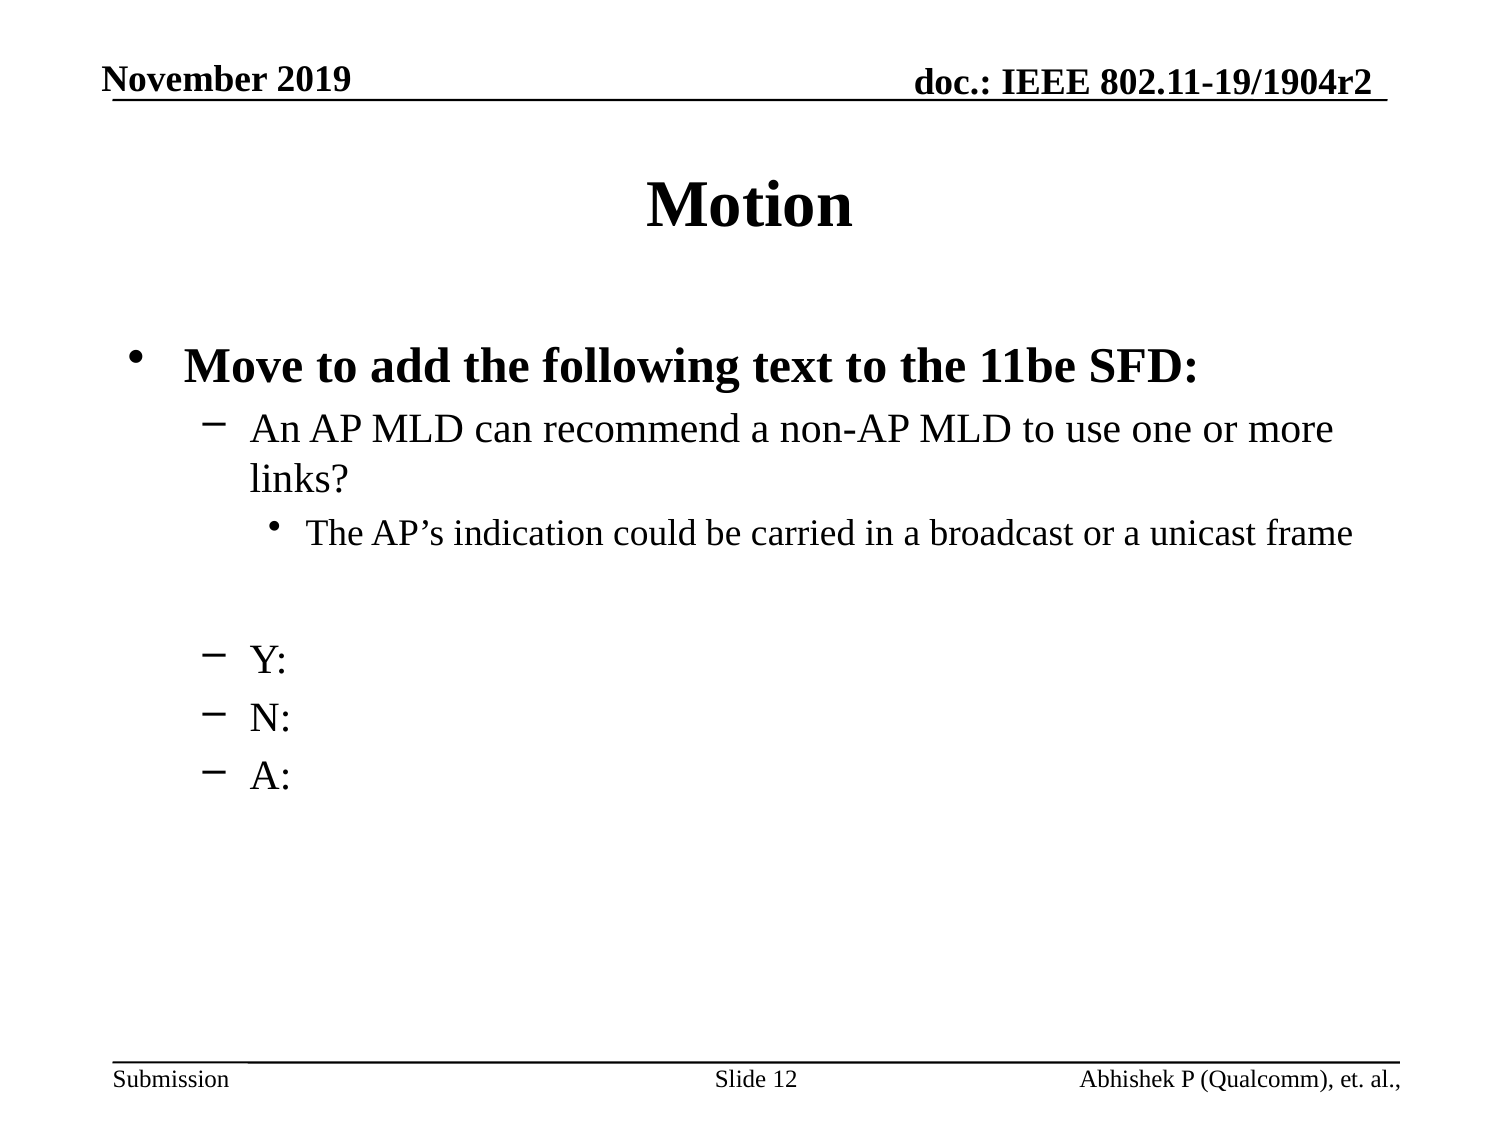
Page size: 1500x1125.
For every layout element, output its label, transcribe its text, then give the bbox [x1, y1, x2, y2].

title Motion [112, 112, 1388, 288]
list Move to add the following text to the 11be SFD: An AP MLD can recommend a non-AP MLD to use one or more links? The AP’s indication could be carried in a broadcast or a unicast frame Y: N: A: [112, 324, 1388, 1001]
slide_number Slide 12 [712, 1061, 801, 1093]
footer Abhishek P (Qualcomm), et. al., [949, 1061, 1402, 1093]
